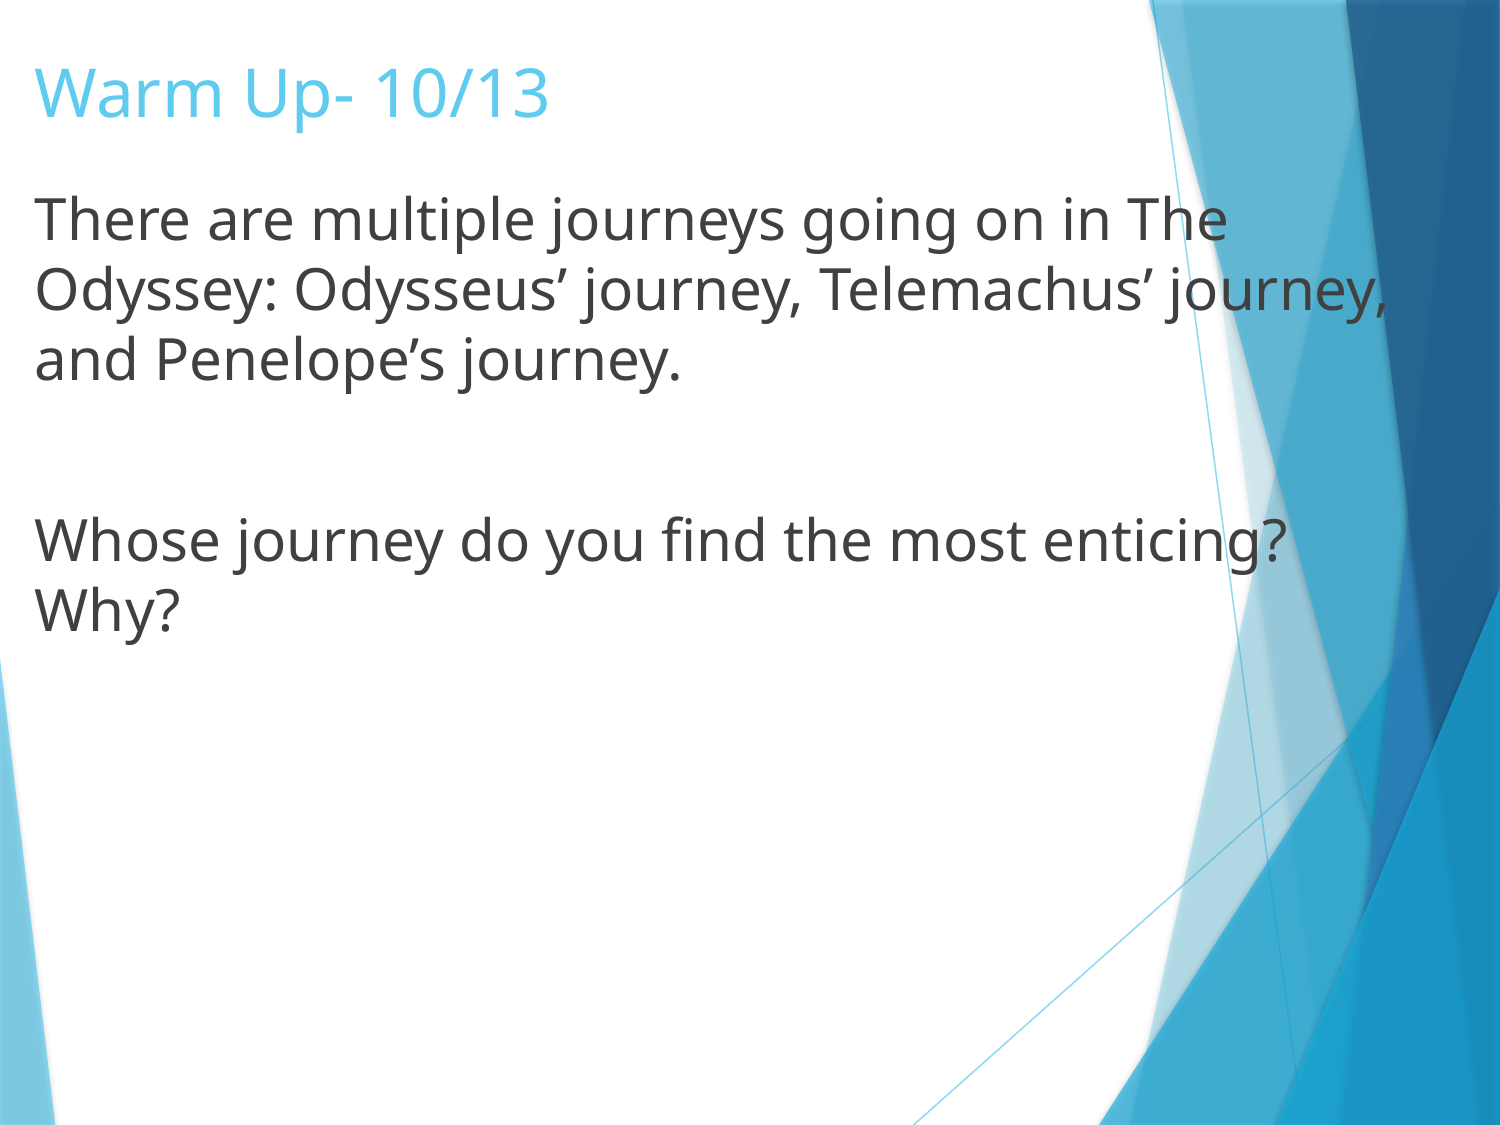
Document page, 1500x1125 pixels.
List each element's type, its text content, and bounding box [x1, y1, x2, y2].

title Warm Up- 10/13 [19, 42, 1078, 139]
list There are multiple journeys going on in The Odyssey: Odysseus’ journey, Telemachus’ journey, and Penelope’s journey. Whose journey do you find the most enticing? Why? [19, 174, 1417, 991]
